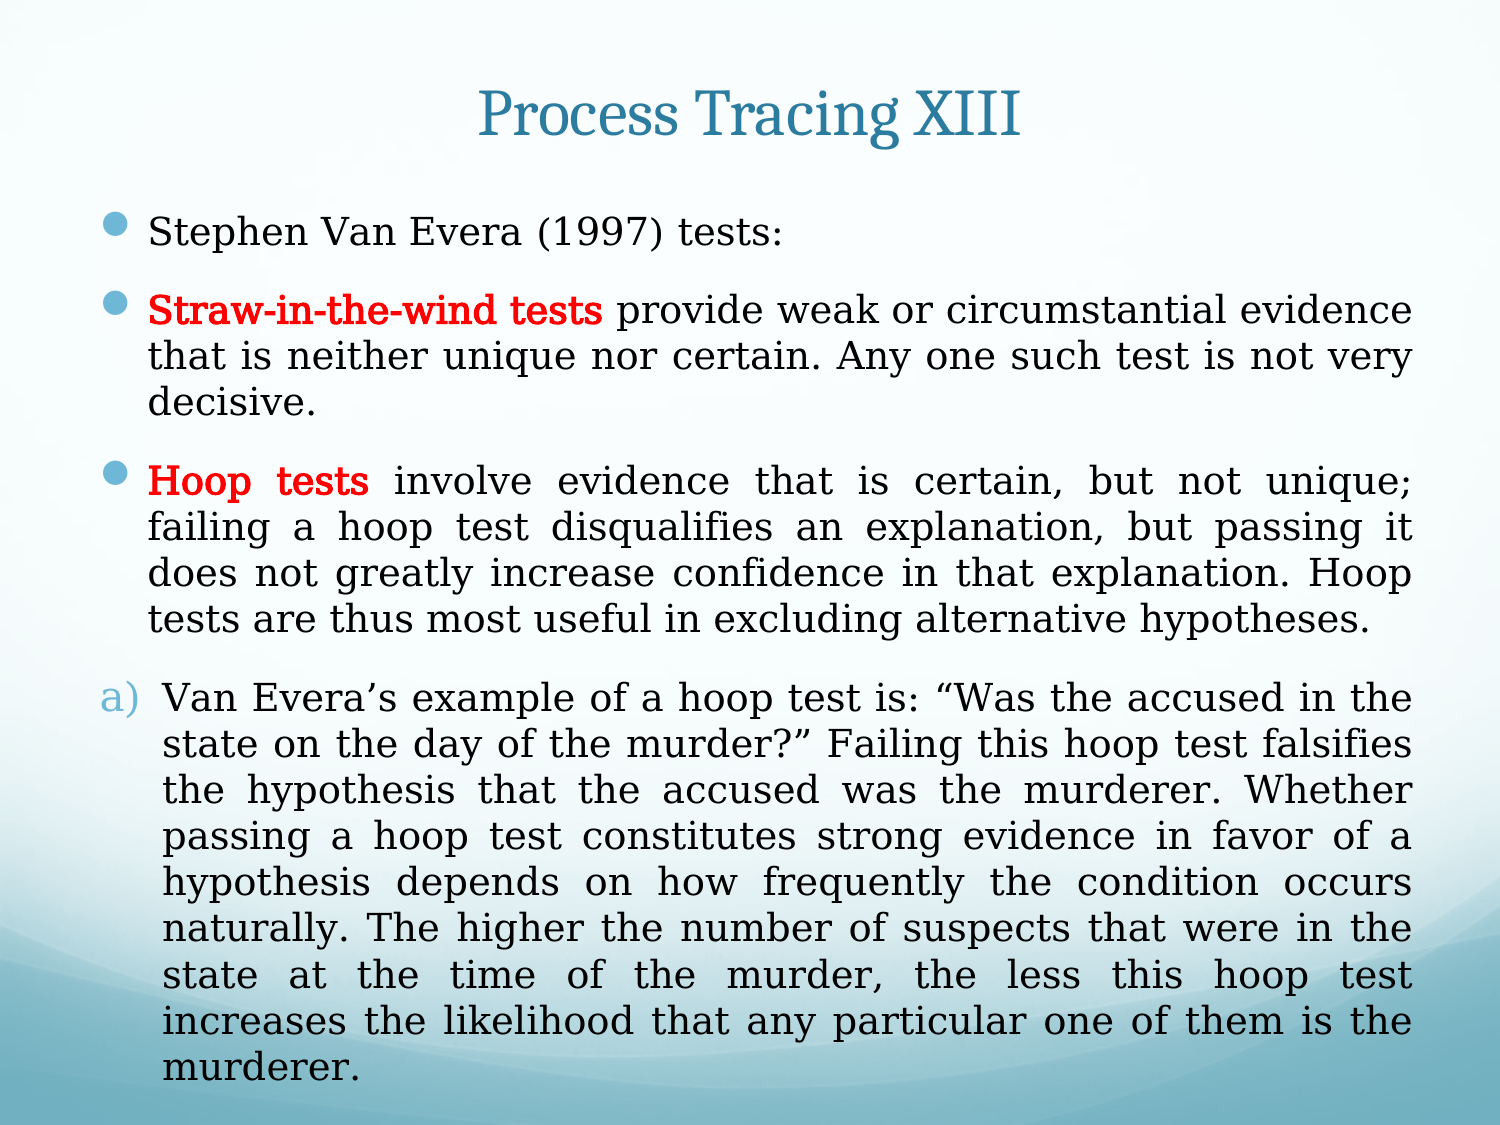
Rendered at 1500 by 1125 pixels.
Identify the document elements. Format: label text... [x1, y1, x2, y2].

list Stephen Van Evera (1997) tests: Straw-in-the-wind tests provide weak or circumstantial evidence that is neither unique nor certain. Any one such test is not very decisive. Hoop tests involve evidence that is certain, but not unique; failing a hoop test disqualifies an explanation, but passing it does not greatly increase confidence in that explanation. Hoop tests are thus most useful in excluding alternative hypotheses. Van Evera’s example of a hoop test is: “Was the accused in the state on the day of the murder?” Failing this hoop test falsifies the hypothesis that the accused was the murderer. Whether passing a hoop test constitutes strong evidence in favor of a hypothesis depends on how frequently the condition occurs naturally. The higher the number of suspects that were in the state at the time of the murder, the less this hoop test increases the likelihood that any particular one of them is the murderer. [84, 199, 1429, 1105]
title Process Tracing XIII [90, 52, 1410, 165]
